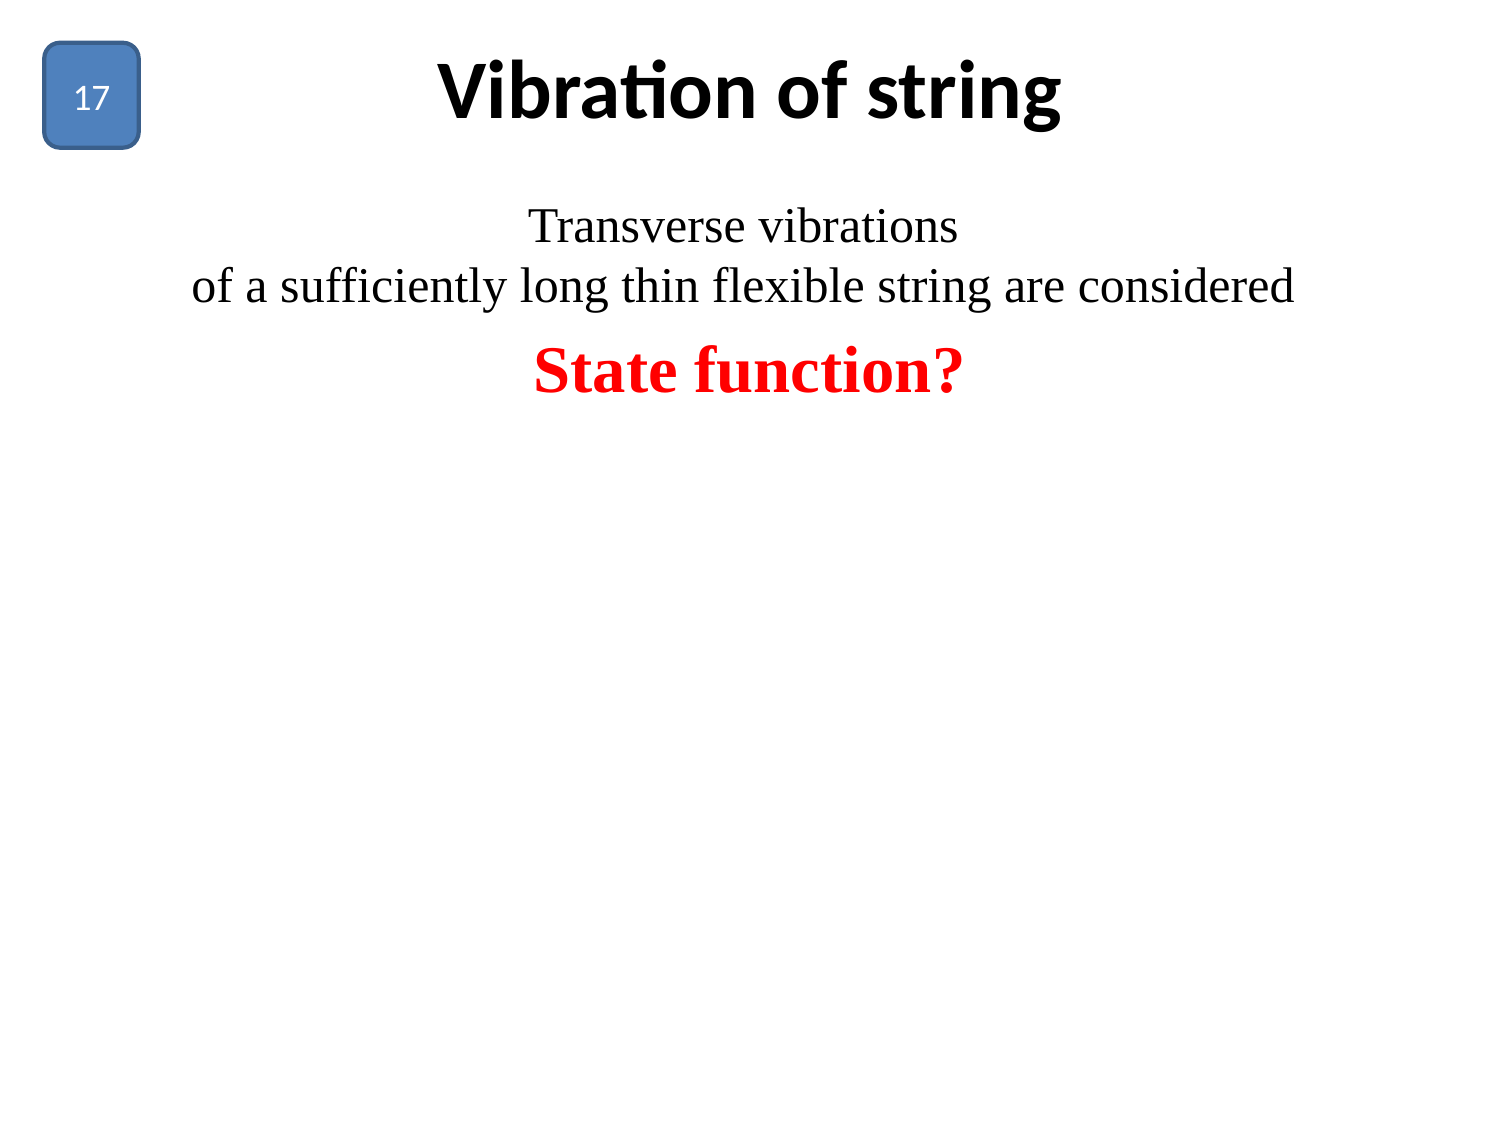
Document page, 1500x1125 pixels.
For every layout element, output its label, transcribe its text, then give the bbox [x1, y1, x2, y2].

title Vibration of string [131, 75, 1425, 149]
list Transverse vibrations of a sufficiently long thin flexible string are considered State function? [0, 184, 1500, 1104]
text_box 17 [42, 75, 141, 150]
text_box [0, 0, 1500, 75]
